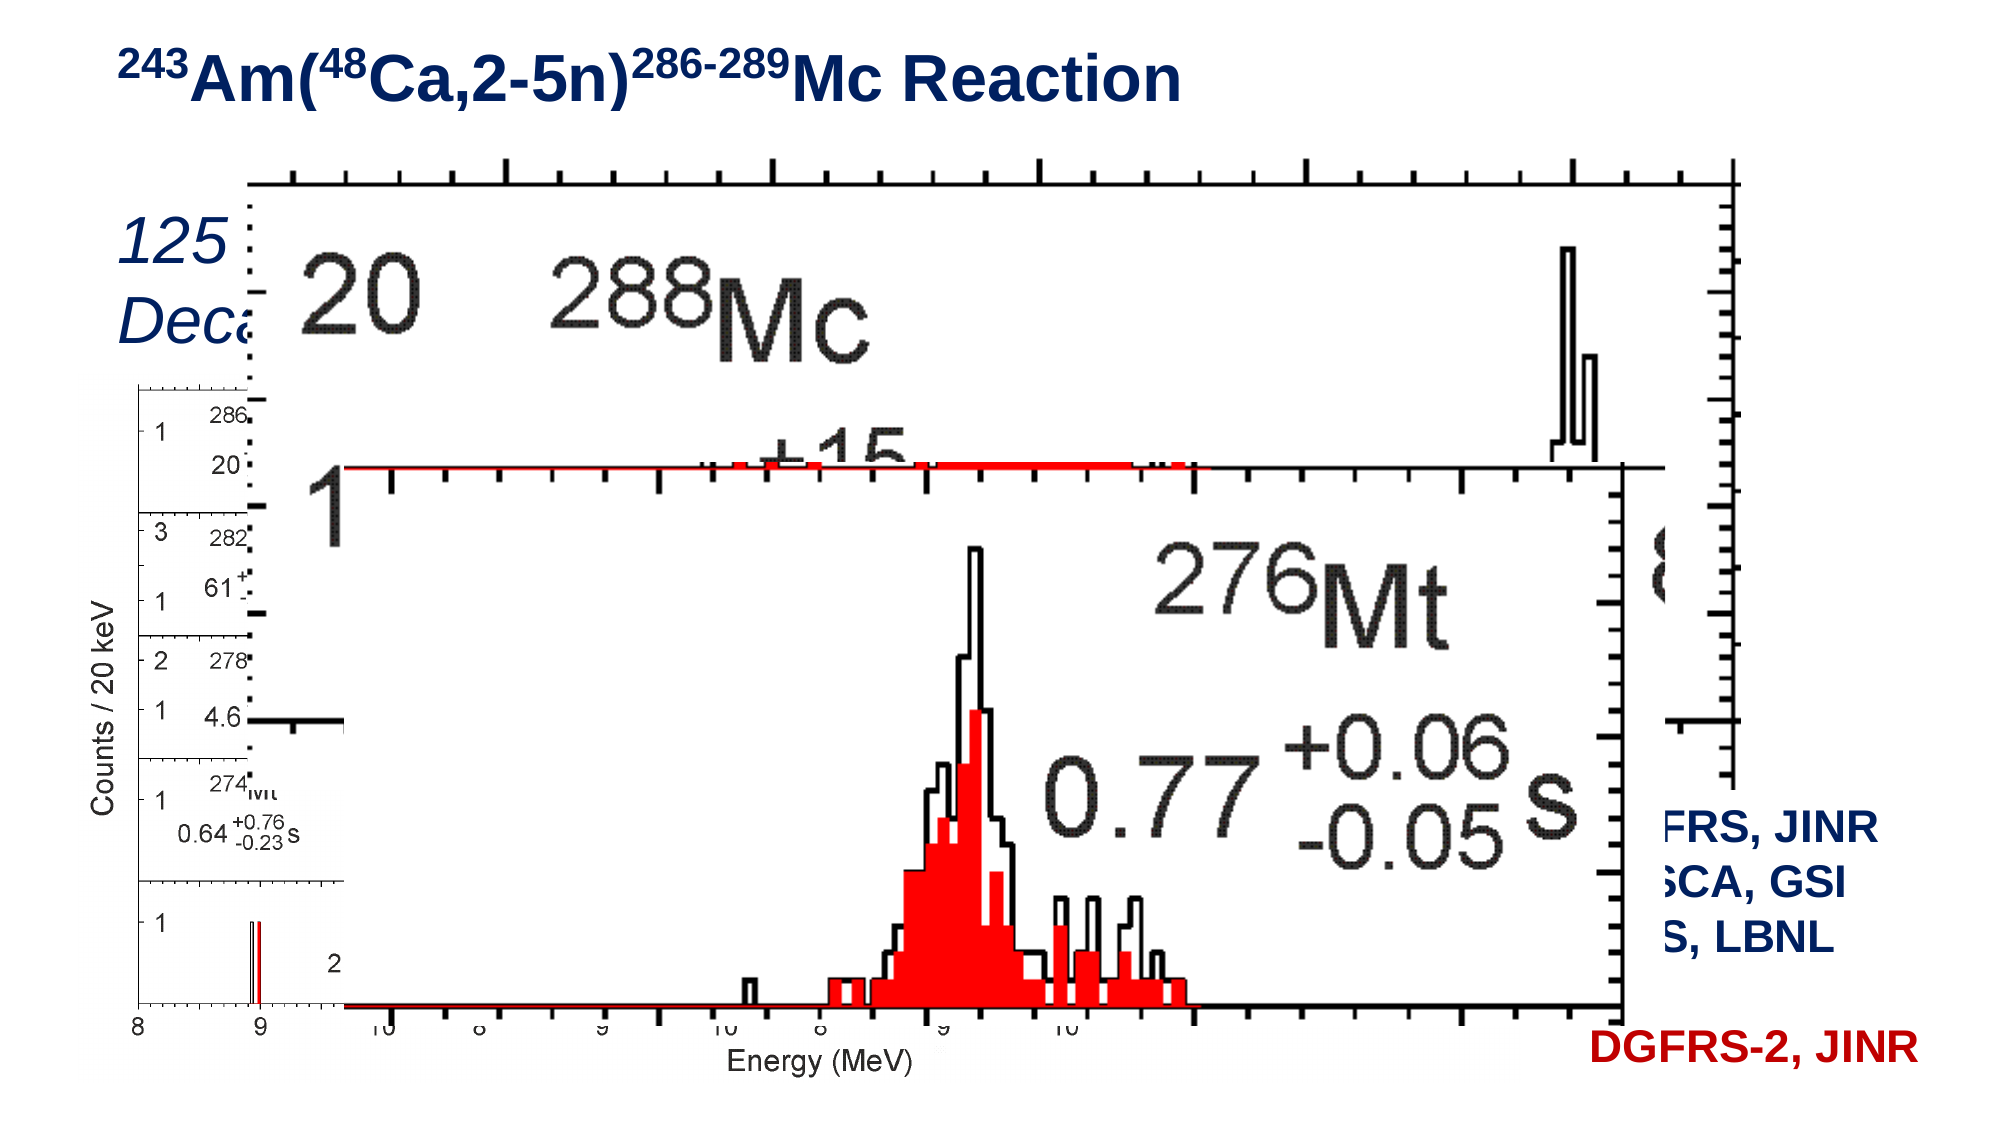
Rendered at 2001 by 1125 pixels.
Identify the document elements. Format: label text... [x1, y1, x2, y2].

text_box DGFRS, JINR TASCA, GSI BGS, LBNL DGFRS-2, JINR [1574, 789, 2000, 1079]
text_box 243Am(48Ca,2-5n)286-289Mc Reaction 125 decay chains Decay properties of 22 isotopes [102, 19, 1674, 364]
picture [78, 111, 1741, 1083]
